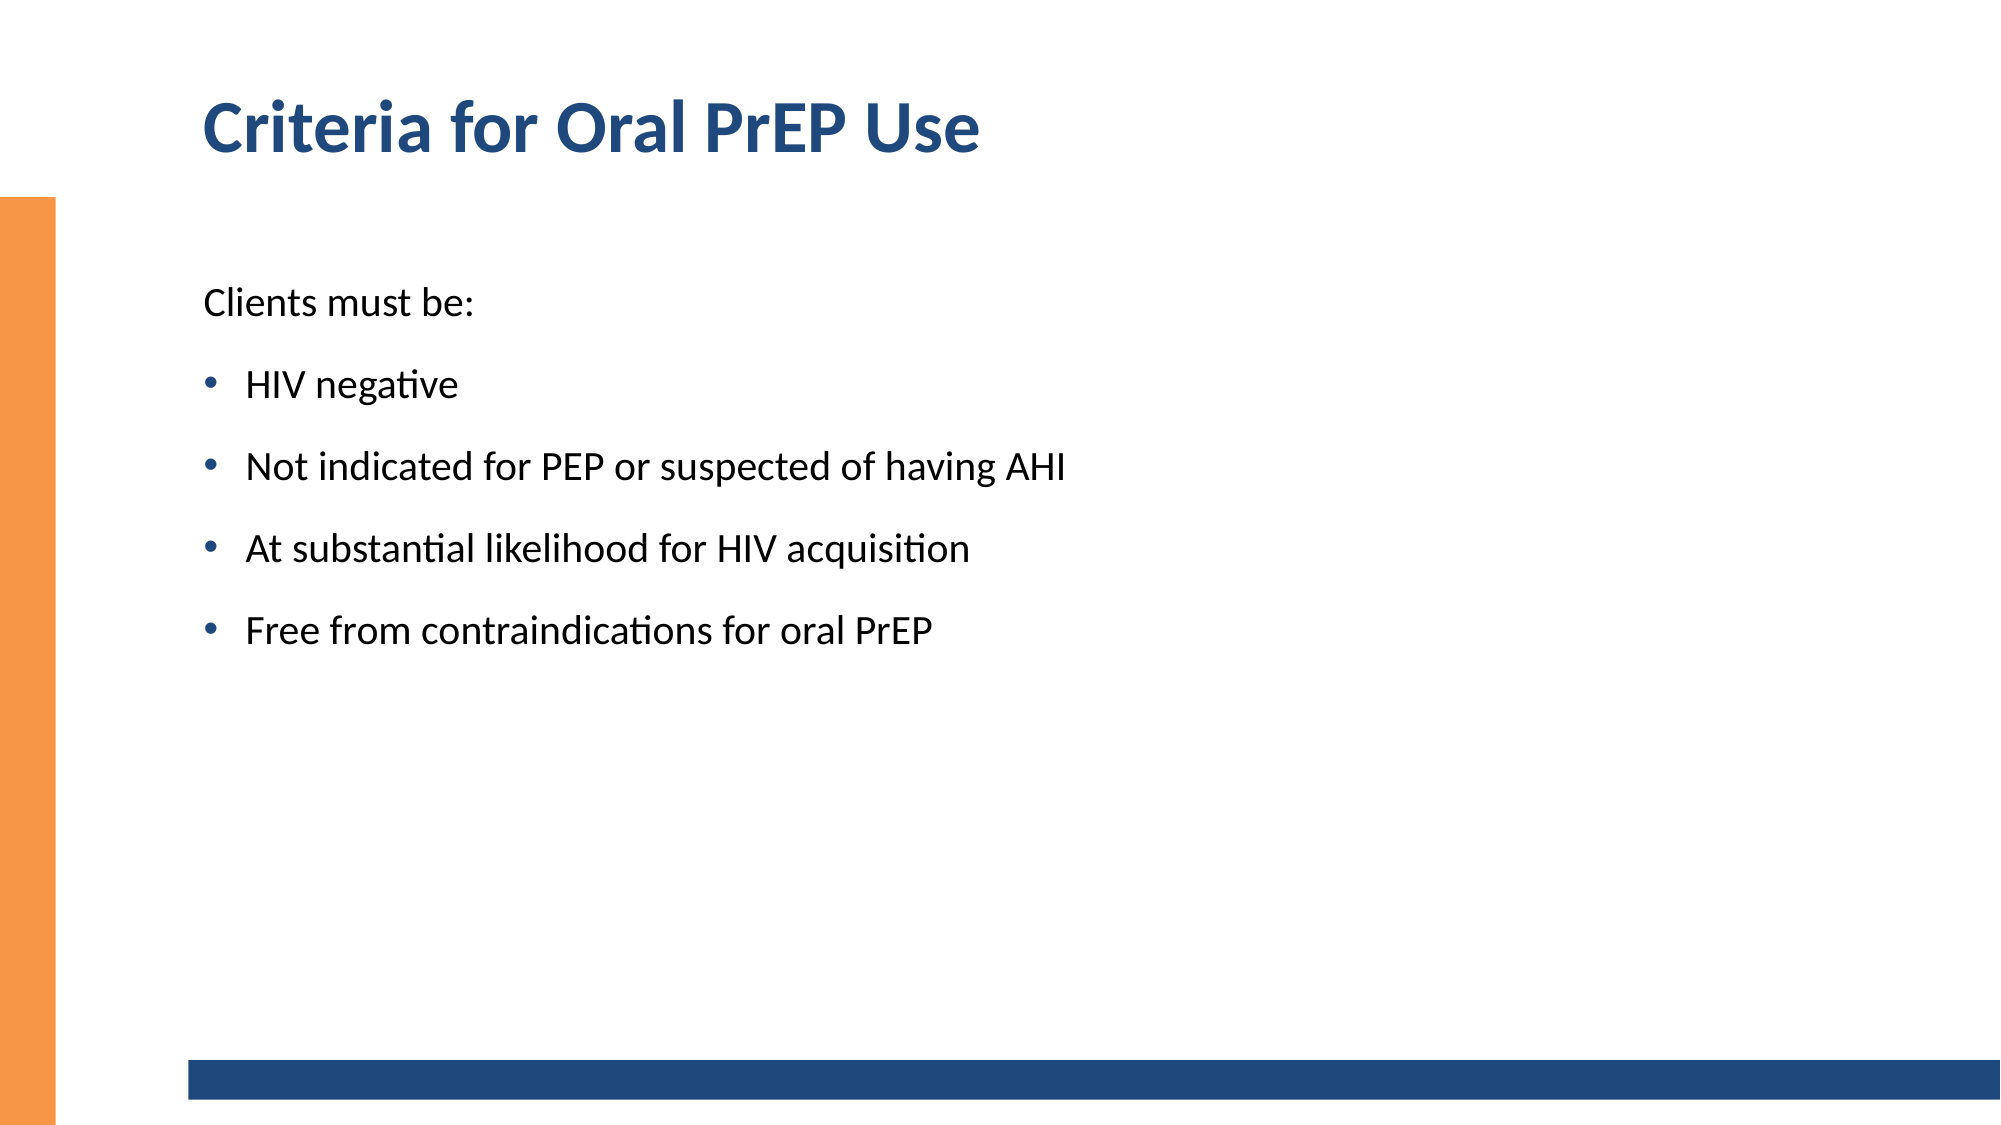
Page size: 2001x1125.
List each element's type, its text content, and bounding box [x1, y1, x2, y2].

title Criteria for Oral PrEP Use [188, 52, 1900, 193]
list Clients must be: HIV negative Not indicated for PEP or suspected of having AHI At substantial likelihood for HIV acquisition Free from contraindications for oral PrEP [188, 260, 1900, 1047]
